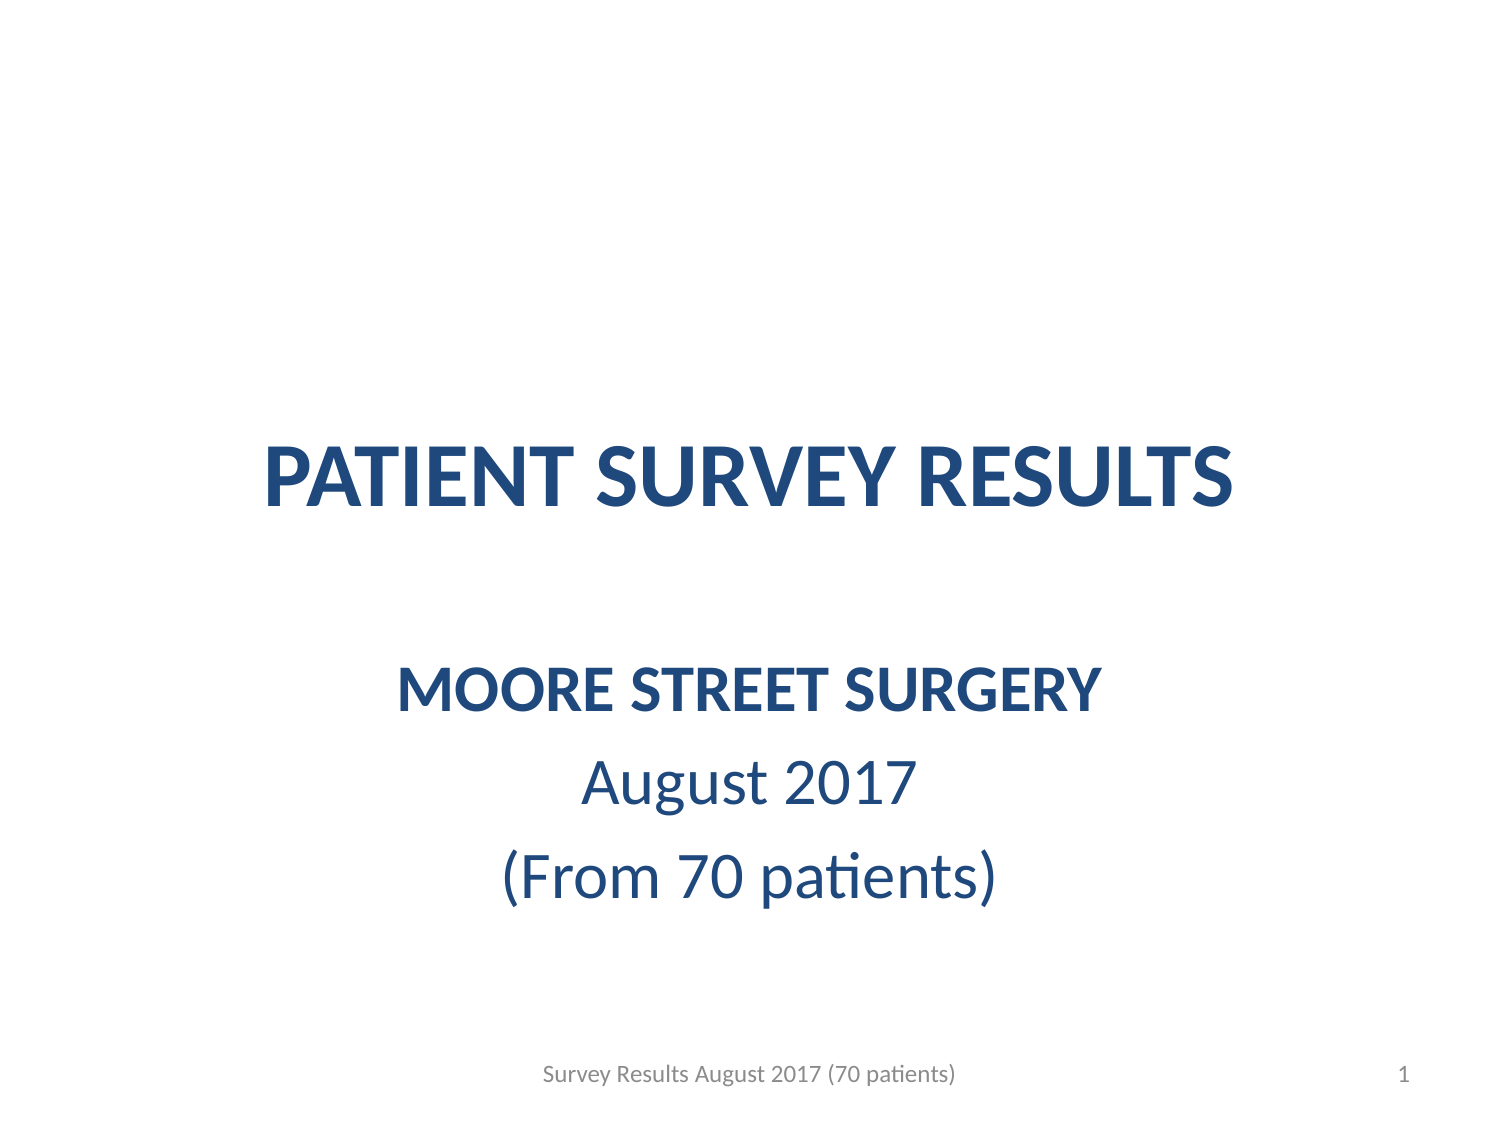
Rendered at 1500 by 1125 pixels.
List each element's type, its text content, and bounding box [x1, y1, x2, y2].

subtitle MOORE STREET SURGERY August 2017 (From 70 patients) [225, 637, 1275, 925]
footer Survey Results August 2017 (70 patients) [512, 1042, 988, 1103]
title PATIENT SURVEY RESULTS [112, 349, 1388, 591]
slide_number 1 [1074, 1042, 1425, 1103]
